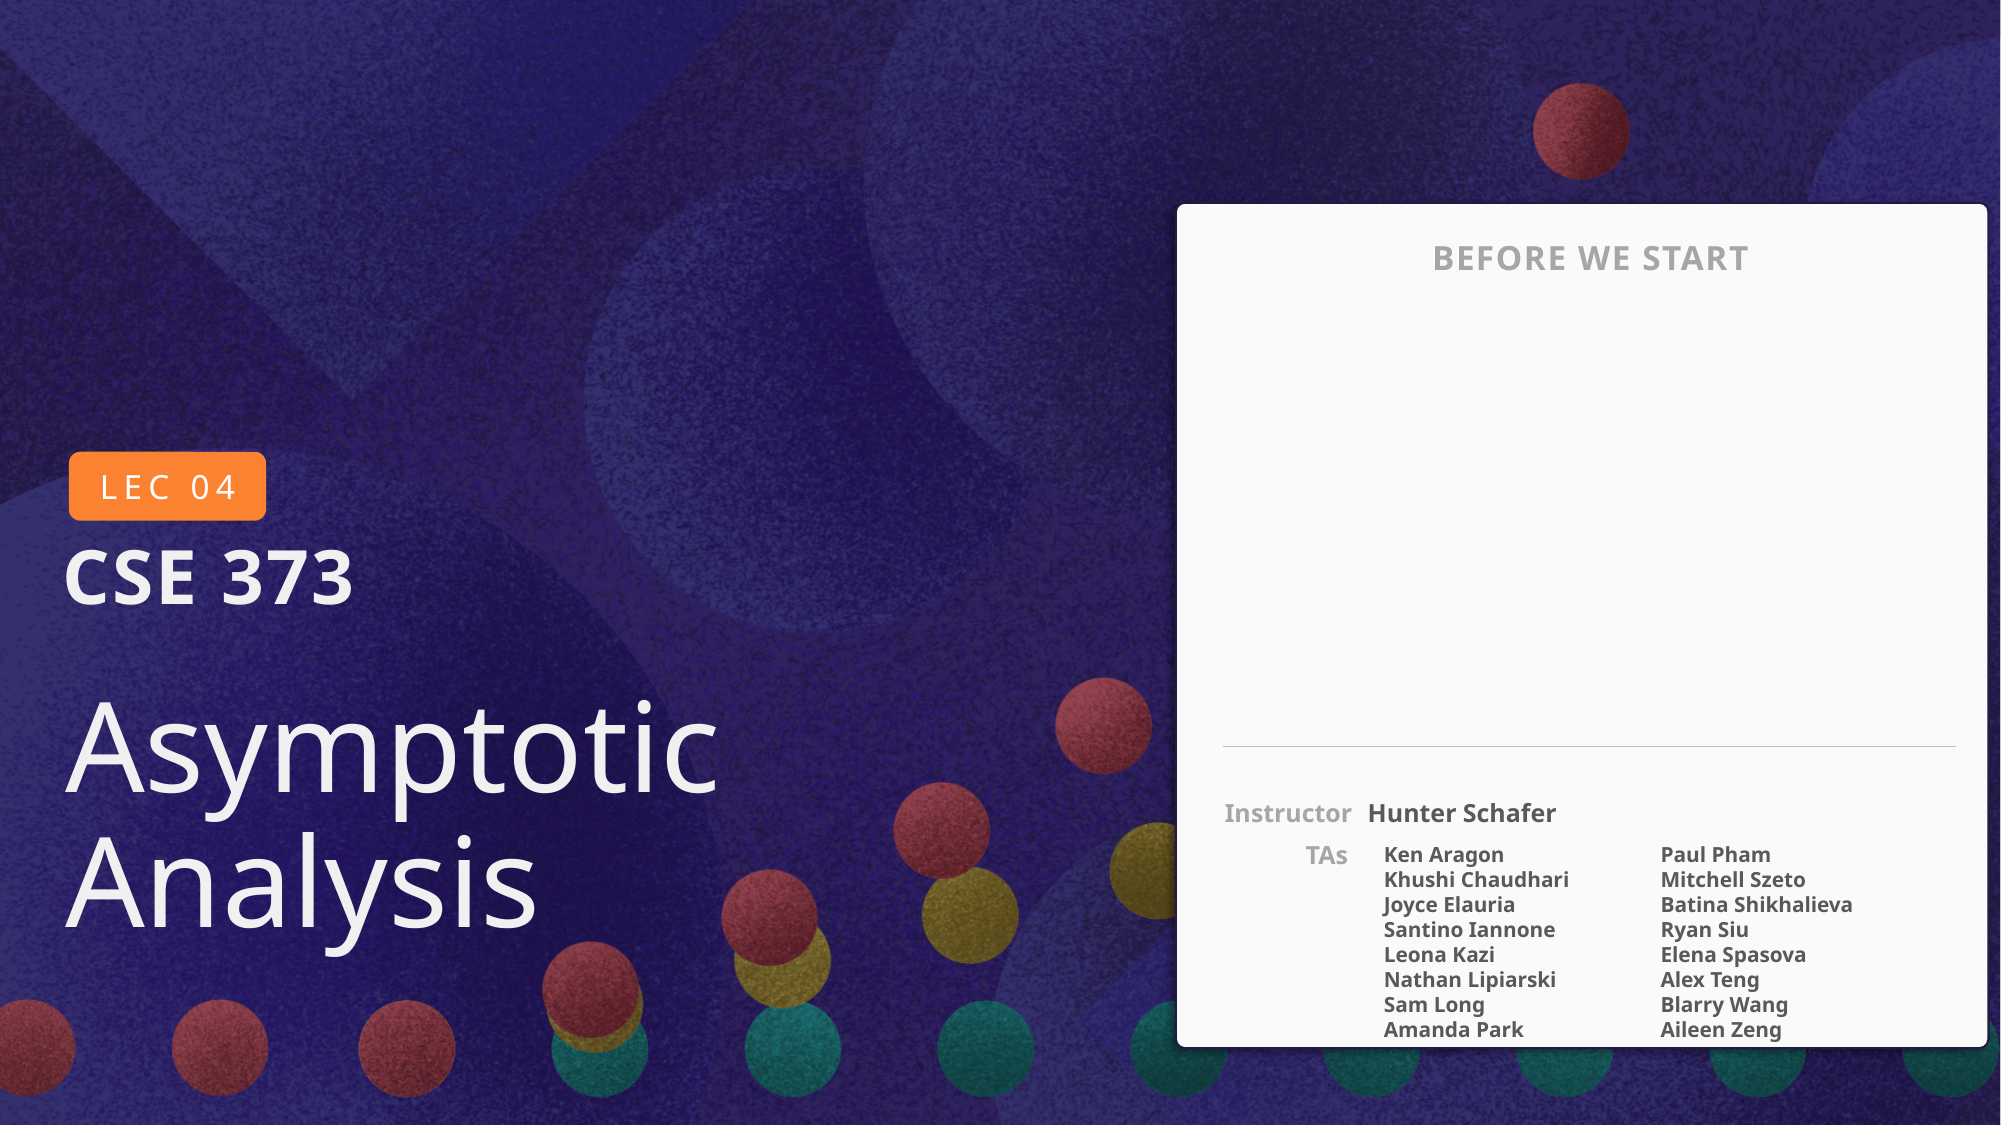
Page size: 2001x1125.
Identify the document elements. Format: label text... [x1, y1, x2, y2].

text_box BEFORE WE START [1210, 230, 1971, 285]
title Asymptotic Analysis [50, 676, 1129, 998]
picture [0, 0, 2001, 1125]
